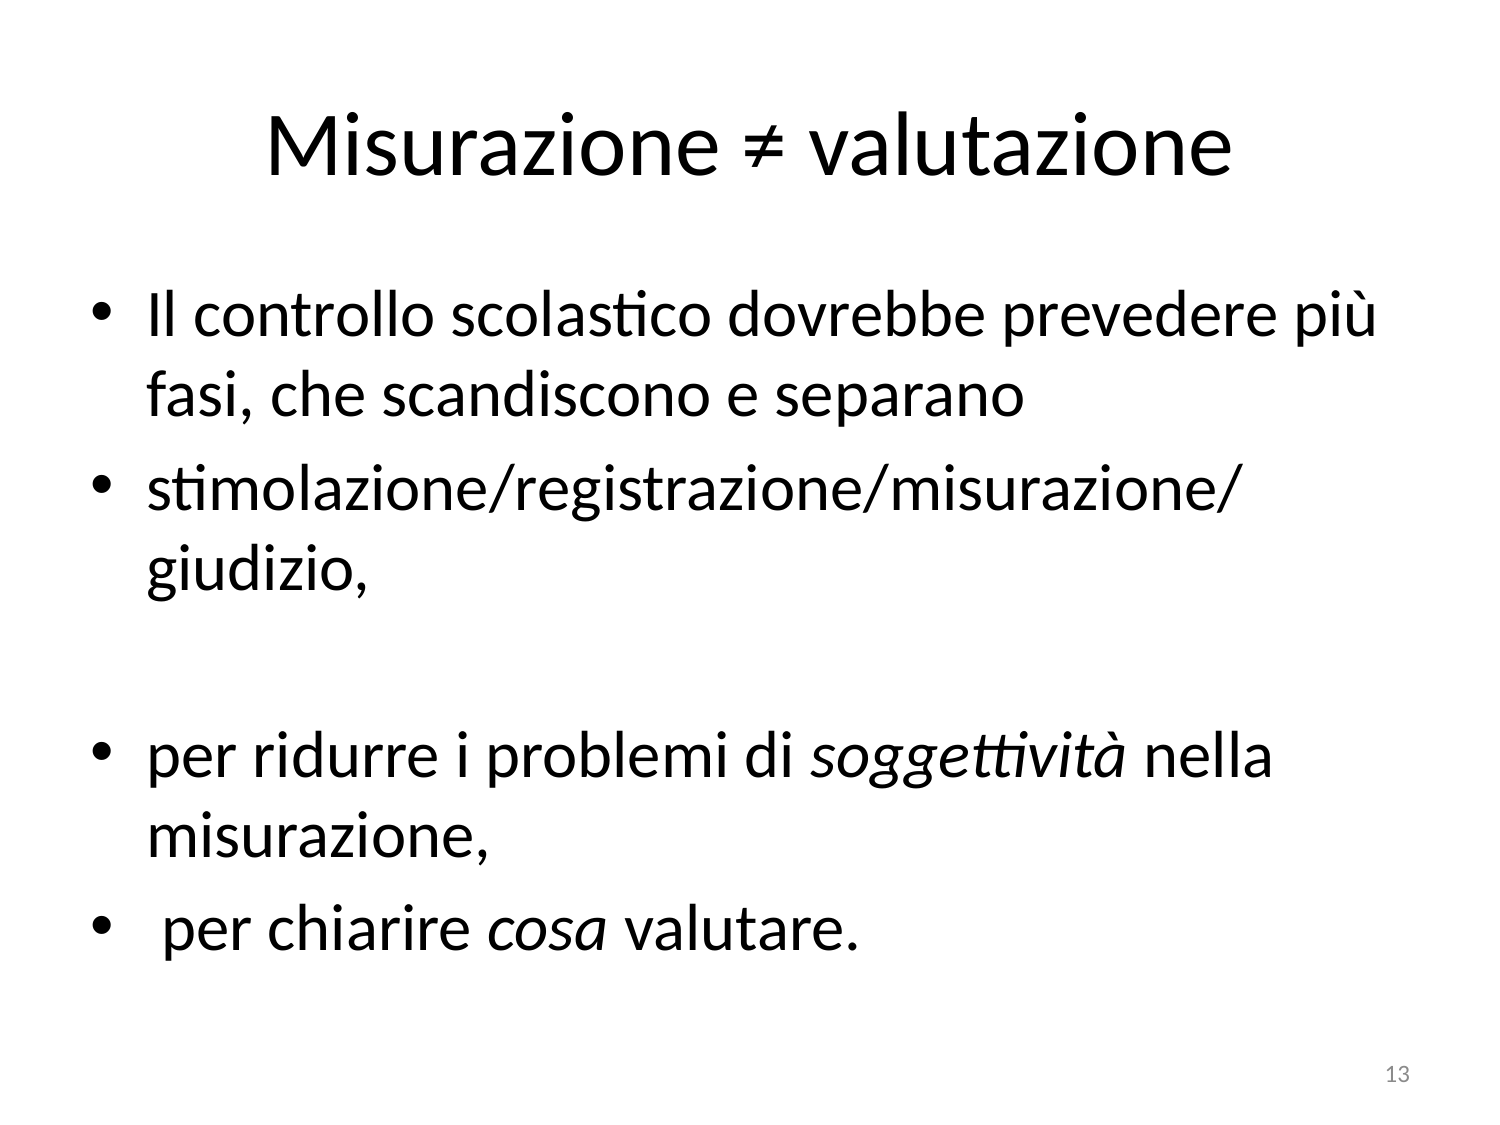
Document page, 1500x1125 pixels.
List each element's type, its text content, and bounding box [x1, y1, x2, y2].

list Il controllo scolastico dovrebbe prevedere più fasi, che scandiscono e separano stimolazione/registrazione/misurazione/giudizio, per ridurre i problemi di soggettività nella misurazione, per chiarire cosa valutare. [75, 262, 1425, 1005]
title Misurazione ≠ valutazione [75, 45, 1425, 233]
slide_number 13 [1074, 1042, 1425, 1103]
